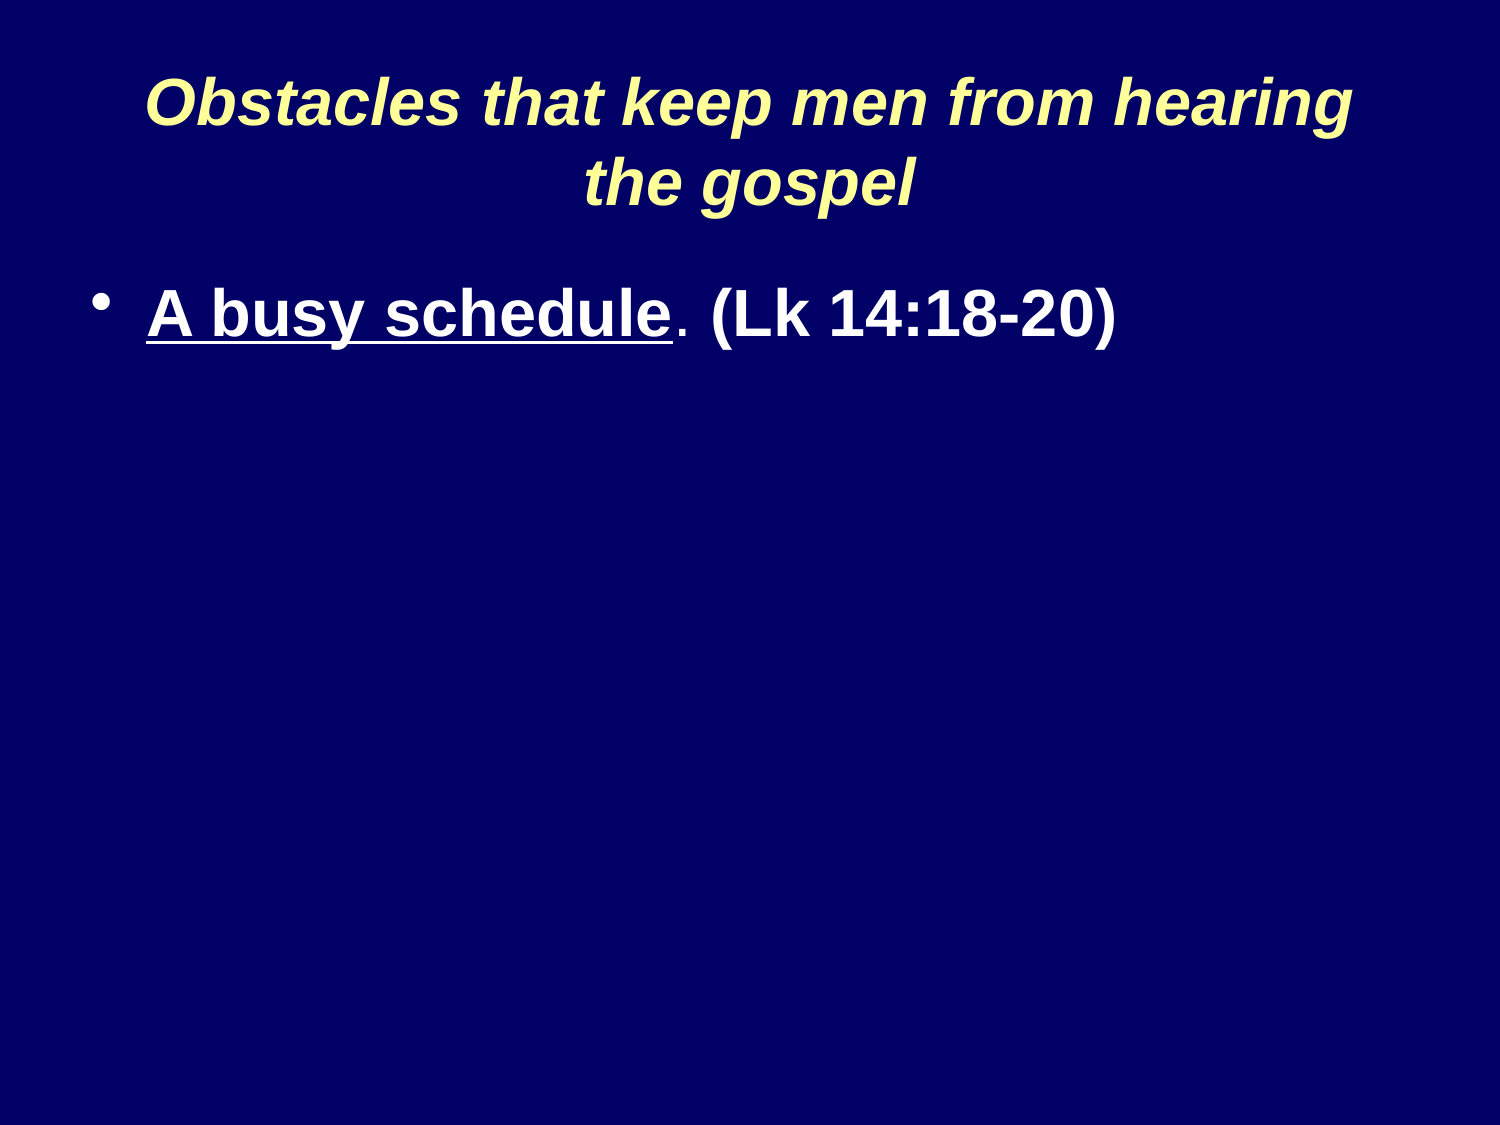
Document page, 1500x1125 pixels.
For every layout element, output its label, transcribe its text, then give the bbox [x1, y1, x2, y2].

list A busy schedule. (Lk 14:18-20) [75, 262, 1425, 1005]
title Obstacles that keep men from hearing the gospel [75, 45, 1425, 233]
